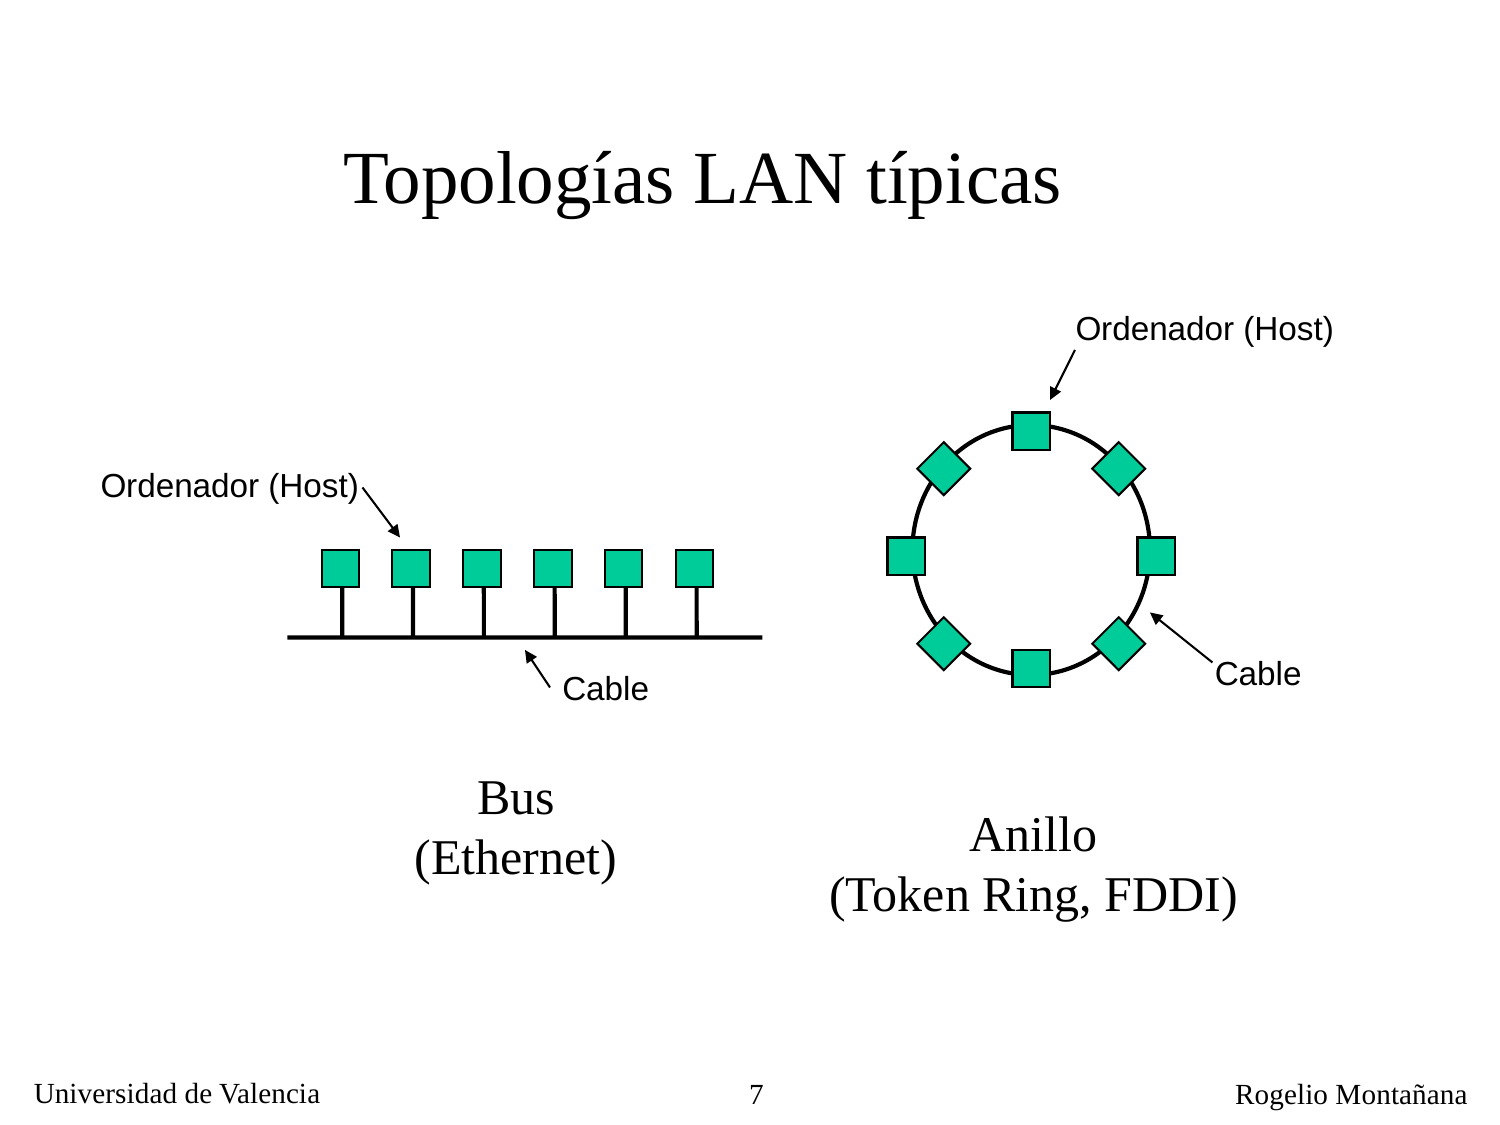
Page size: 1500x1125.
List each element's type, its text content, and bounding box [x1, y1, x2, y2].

text_box [1012, 412, 1050, 450]
slide_number 7 [619, 1067, 780, 1116]
text_box Topologías LAN típicas [328, 121, 1078, 227]
text_box [675, 549, 714, 588]
text_box [604, 549, 643, 588]
text_box [1092, 442, 1146, 496]
text_box [1092, 617, 1146, 671]
text_box Anillo (Token Ring, FDDI) [814, 794, 1254, 929]
text_box [375, 504, 400, 538]
text_box [463, 549, 501, 588]
text_box [913, 426, 1150, 674]
text_box [1149, 612, 1213, 663]
text_box [1012, 650, 1050, 688]
text_box [1137, 537, 1175, 575]
text_box [1050, 349, 1076, 400]
text_box [321, 549, 360, 588]
text_box [392, 549, 430, 588]
text_box Cable [547, 659, 665, 715]
text_box Bus (Ethernet) [399, 756, 633, 892]
text_box Ordenador (Host) [1060, 299, 1350, 355]
text_box [917, 442, 971, 496]
text_box [534, 549, 572, 588]
text_box [525, 649, 547, 684]
text_box [887, 537, 925, 575]
text_box Cable [1200, 644, 1317, 700]
text_box Ordenador (Host) [85, 457, 375, 512]
text_box [917, 617, 971, 671]
